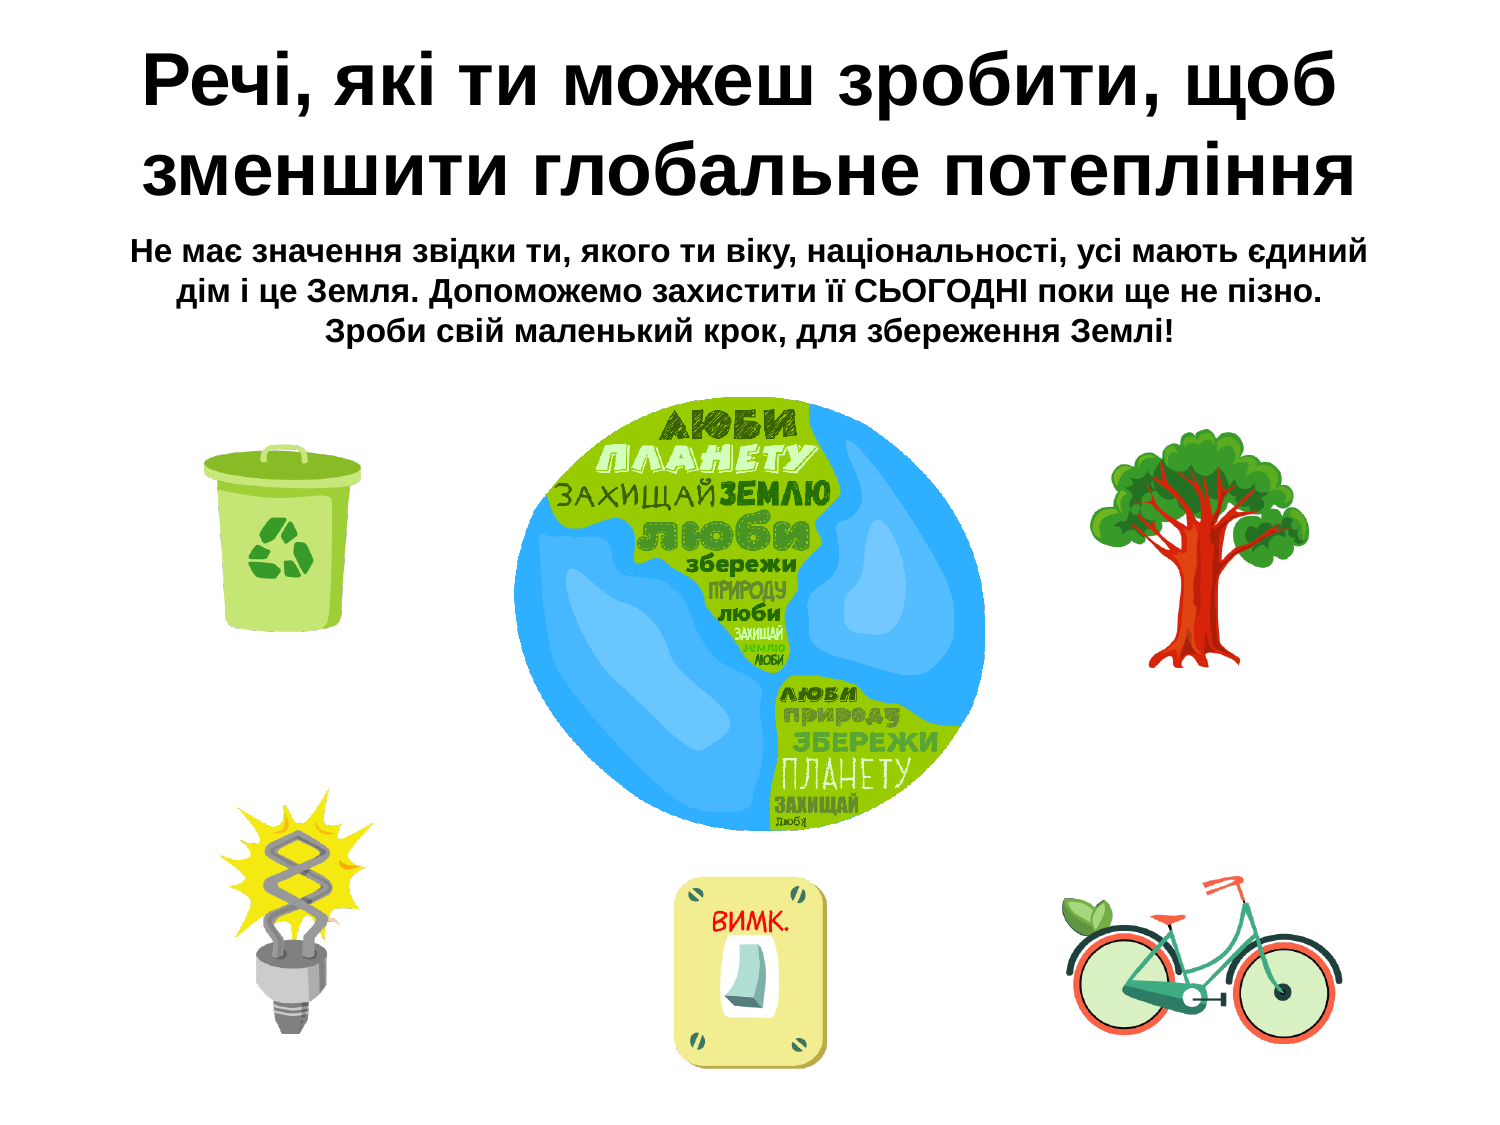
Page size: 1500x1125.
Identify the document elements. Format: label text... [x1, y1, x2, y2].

picture [203, 444, 362, 632]
picture [220, 788, 375, 1034]
text_box Речі, які ти можеш зробити, щоб зменшити глобальне потепління [126, 22, 1374, 218]
picture [514, 397, 986, 831]
picture [1090, 429, 1309, 668]
text_box Не має значення звідки ти, якого ти віку, національності, усі мають єдиний дім і це Земля. Допоможемо захистити її СЬОГОДНІ поки ще не пізно. Зроби свій маленький крок, для збереження Землі! [103, 222, 1397, 357]
picture [674, 876, 827, 1069]
picture [1060, 876, 1343, 1045]
